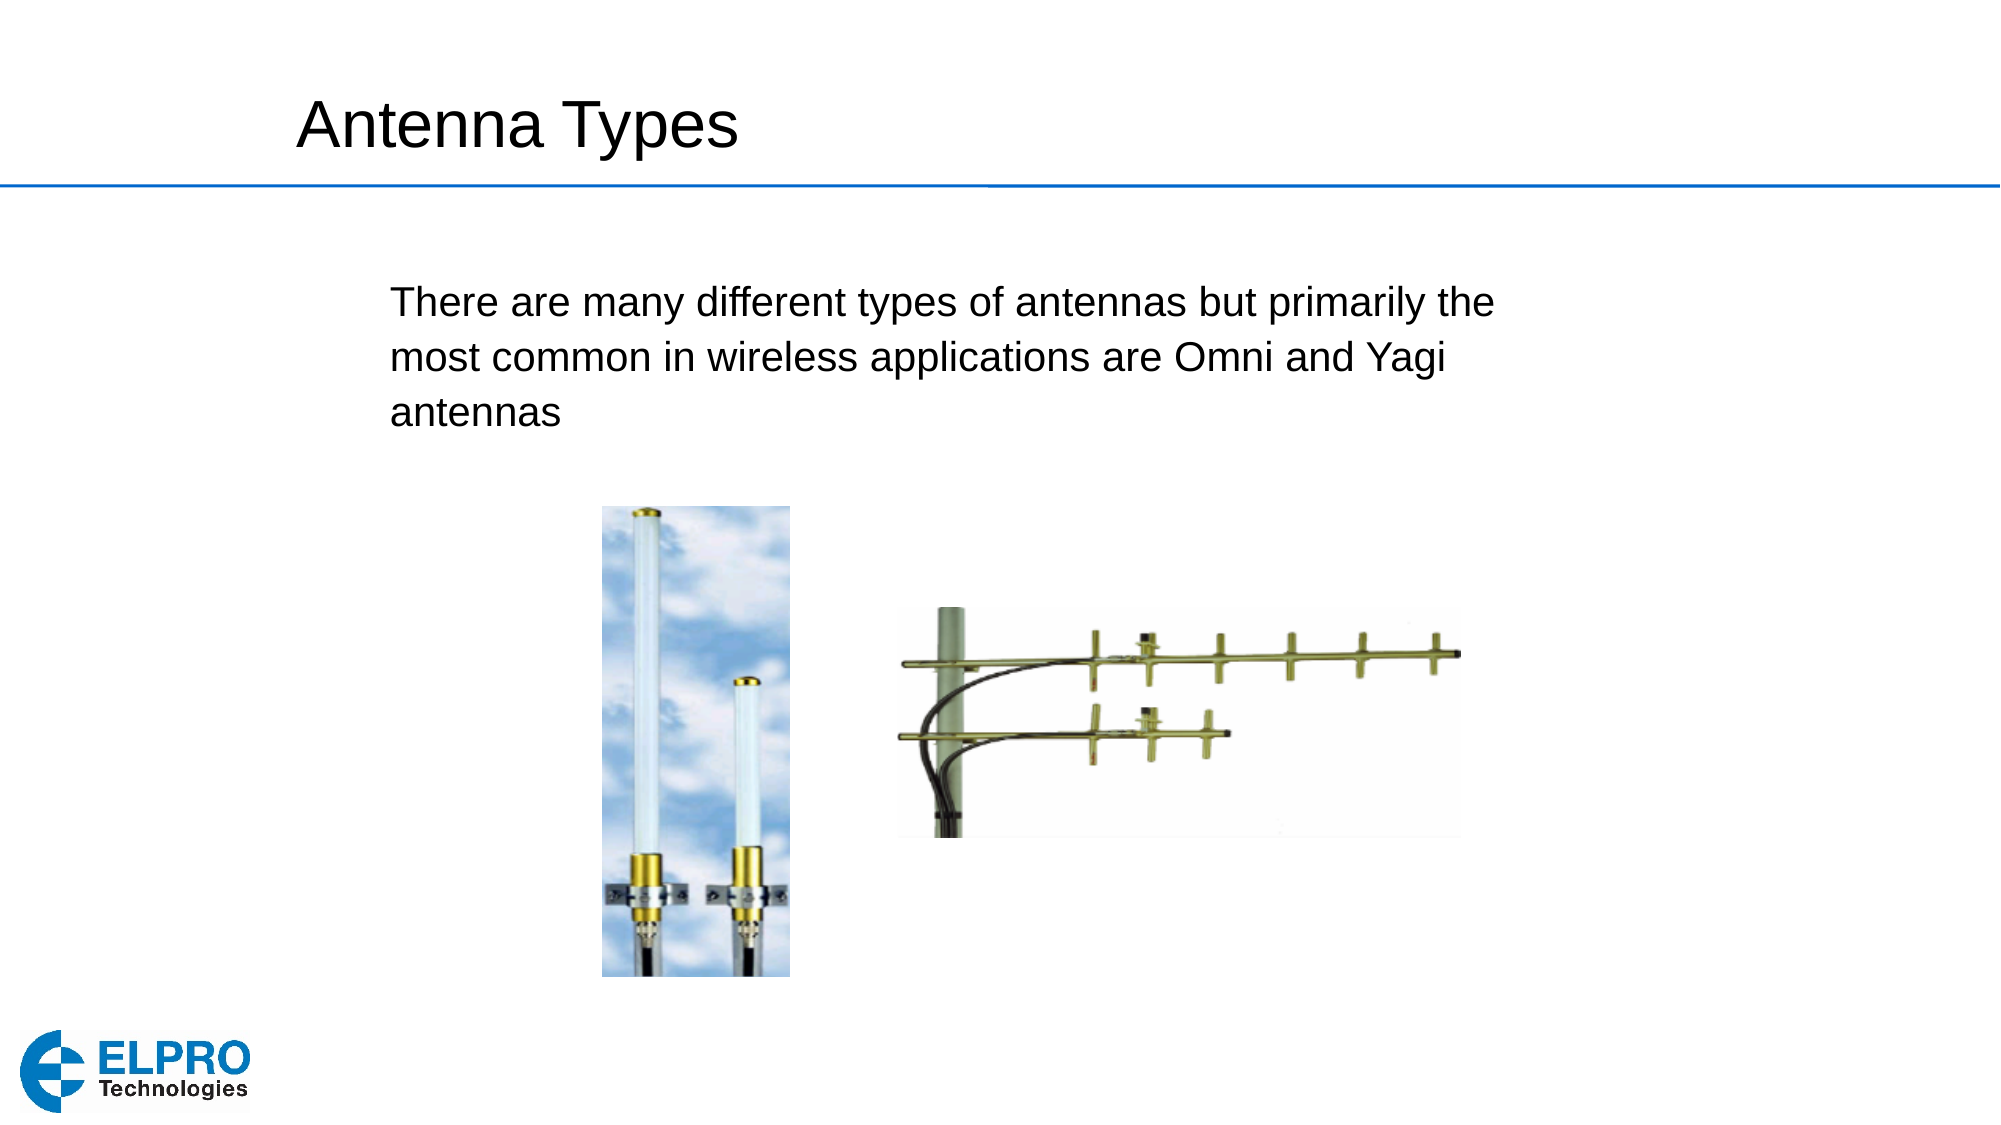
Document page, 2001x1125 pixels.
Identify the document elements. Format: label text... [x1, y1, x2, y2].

text_box Antenna Types [281, 65, 792, 169]
picture [897, 607, 1461, 838]
text_box There are many different types of antennas but primarily the most common in wireless applications are Omni and Yagi antennas [374, 262, 1540, 443]
picture [601, 506, 790, 978]
picture [20, 1030, 250, 1113]
